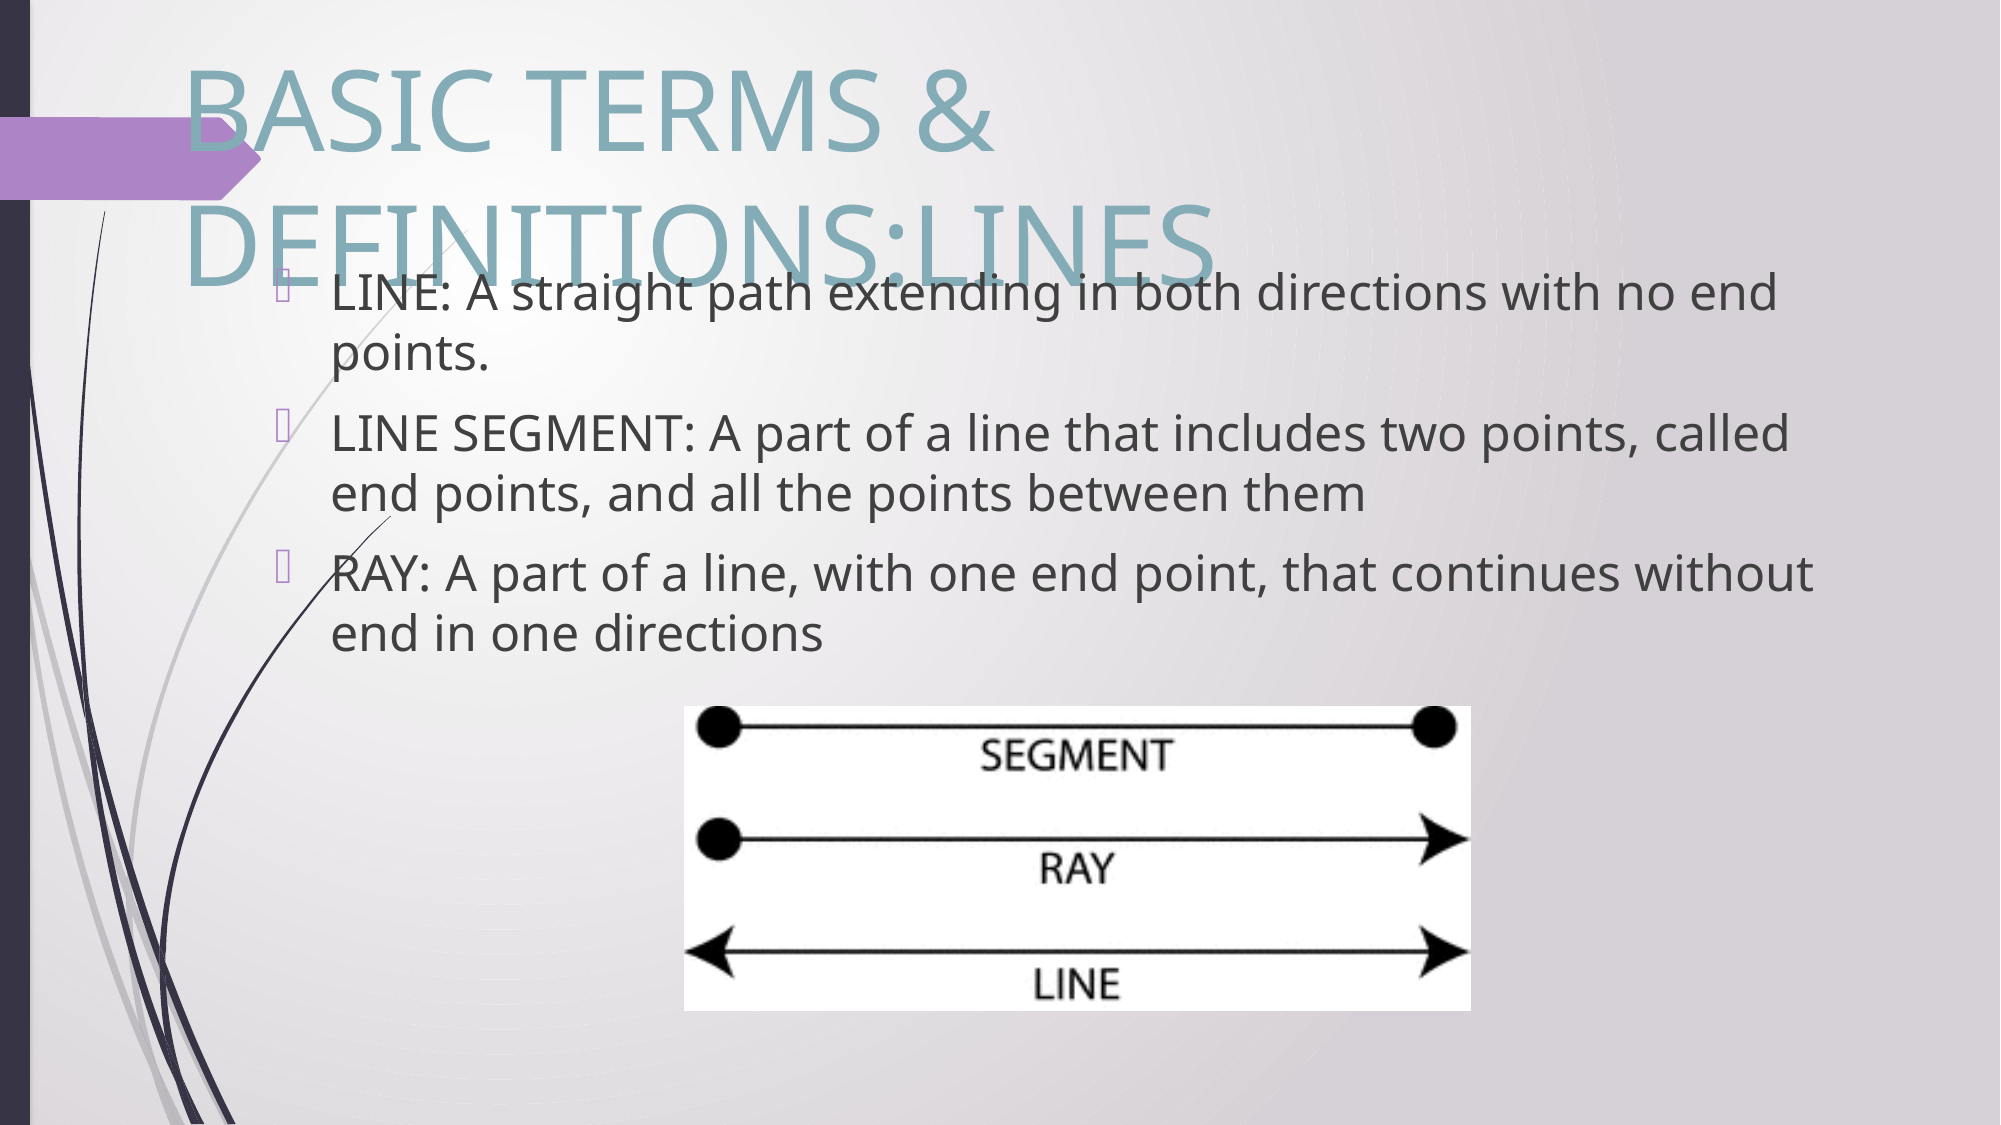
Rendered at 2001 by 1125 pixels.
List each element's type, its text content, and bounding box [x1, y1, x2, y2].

title BASIC TERMS & DEFINITIONS:LINES [165, 31, 1990, 211]
picture [684, 705, 1472, 1012]
list LINE: A straight path extending in both directions with no end points. LINE SEGMENT: A part of a line that includes two points, called end points, and all the points between them RAY: A part of a line, with one end point, that continues without end in one directions [259, 252, 1856, 873]
